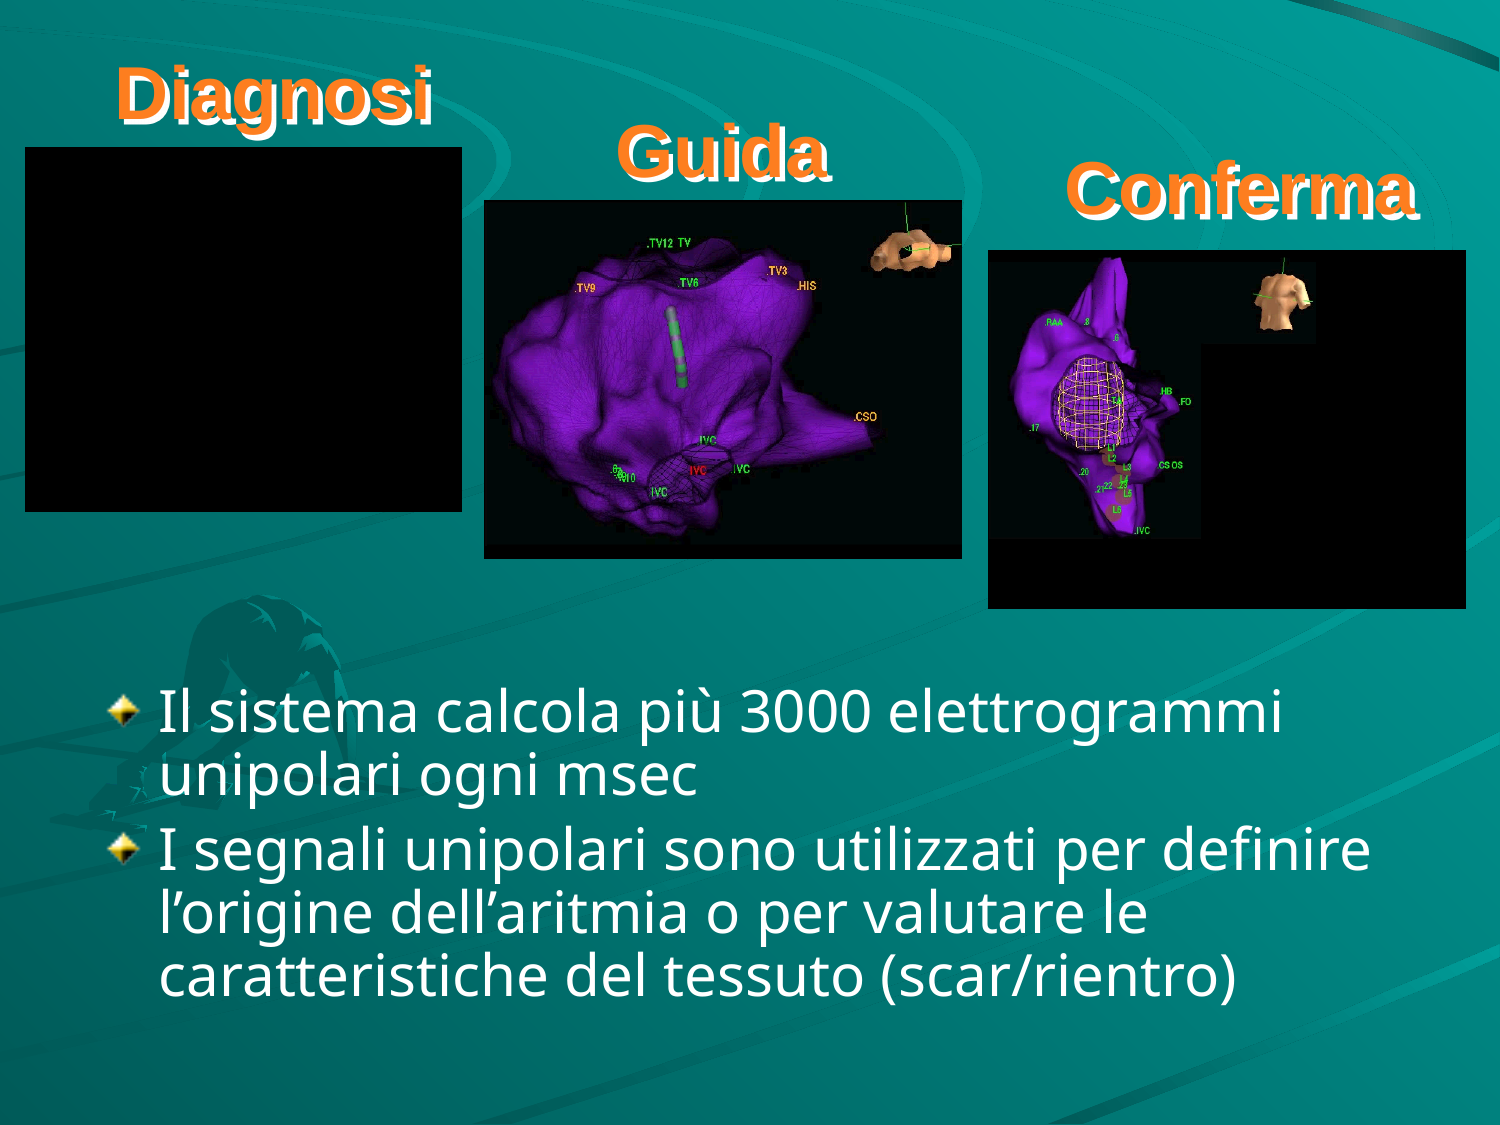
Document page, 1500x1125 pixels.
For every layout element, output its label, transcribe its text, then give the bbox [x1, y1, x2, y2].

text_box Guida [600, 94, 864, 199]
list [483, 199, 963, 560]
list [987, 249, 1467, 610]
text_box Conferma [1050, 132, 1431, 237]
picture [102, 689, 144, 731]
text_box Diagnosi [100, 37, 447, 143]
picture [102, 827, 144, 869]
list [24, 146, 463, 513]
text_box Il sistema calcola più 3000 elettrogrammi unipolari ogni msec I segnali unipolari sono utilizzati per definire l’origine dell’aritmia o per valutare le caratteristiche del tessuto (scar/rientro) [87, 675, 1438, 925]
